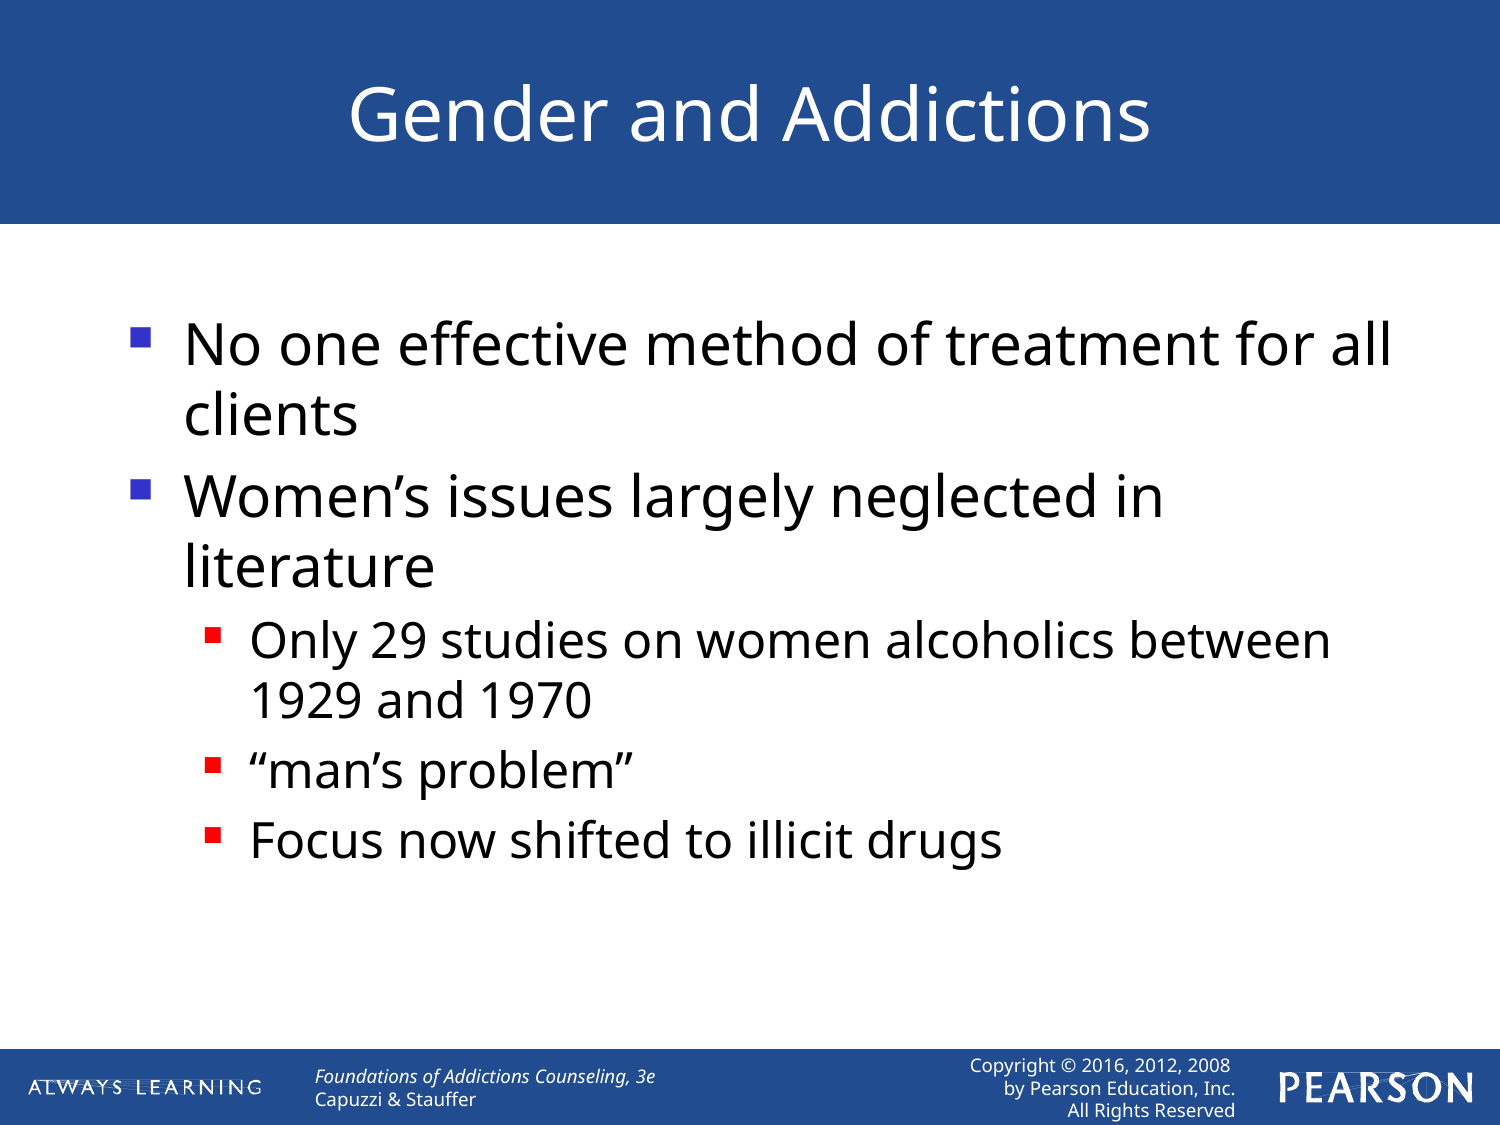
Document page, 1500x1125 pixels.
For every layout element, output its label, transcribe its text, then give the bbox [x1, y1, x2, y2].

text_box Foundations of Addictions Counseling, 3e Capuzzi & Stauffer [299, 1049, 737, 1125]
title Gender and Addictions [0, 0, 1500, 224]
picture [0, 1049, 290, 1125]
text_box No one effective method of treatment for all clients Women’s issues largely neglected in literature Only 29 studies on women alcoholics between 1929 and 1970 “man’s problem” Focus now shifted to illicit drugs [112, 299, 1438, 975]
text_box Copyright © 2016, 2012, 2008 by Pearson Education, Inc. All Rights Reserved [737, 1049, 1248, 1125]
picture [1249, 1049, 1500, 1125]
text_box [290, 1049, 299, 1125]
